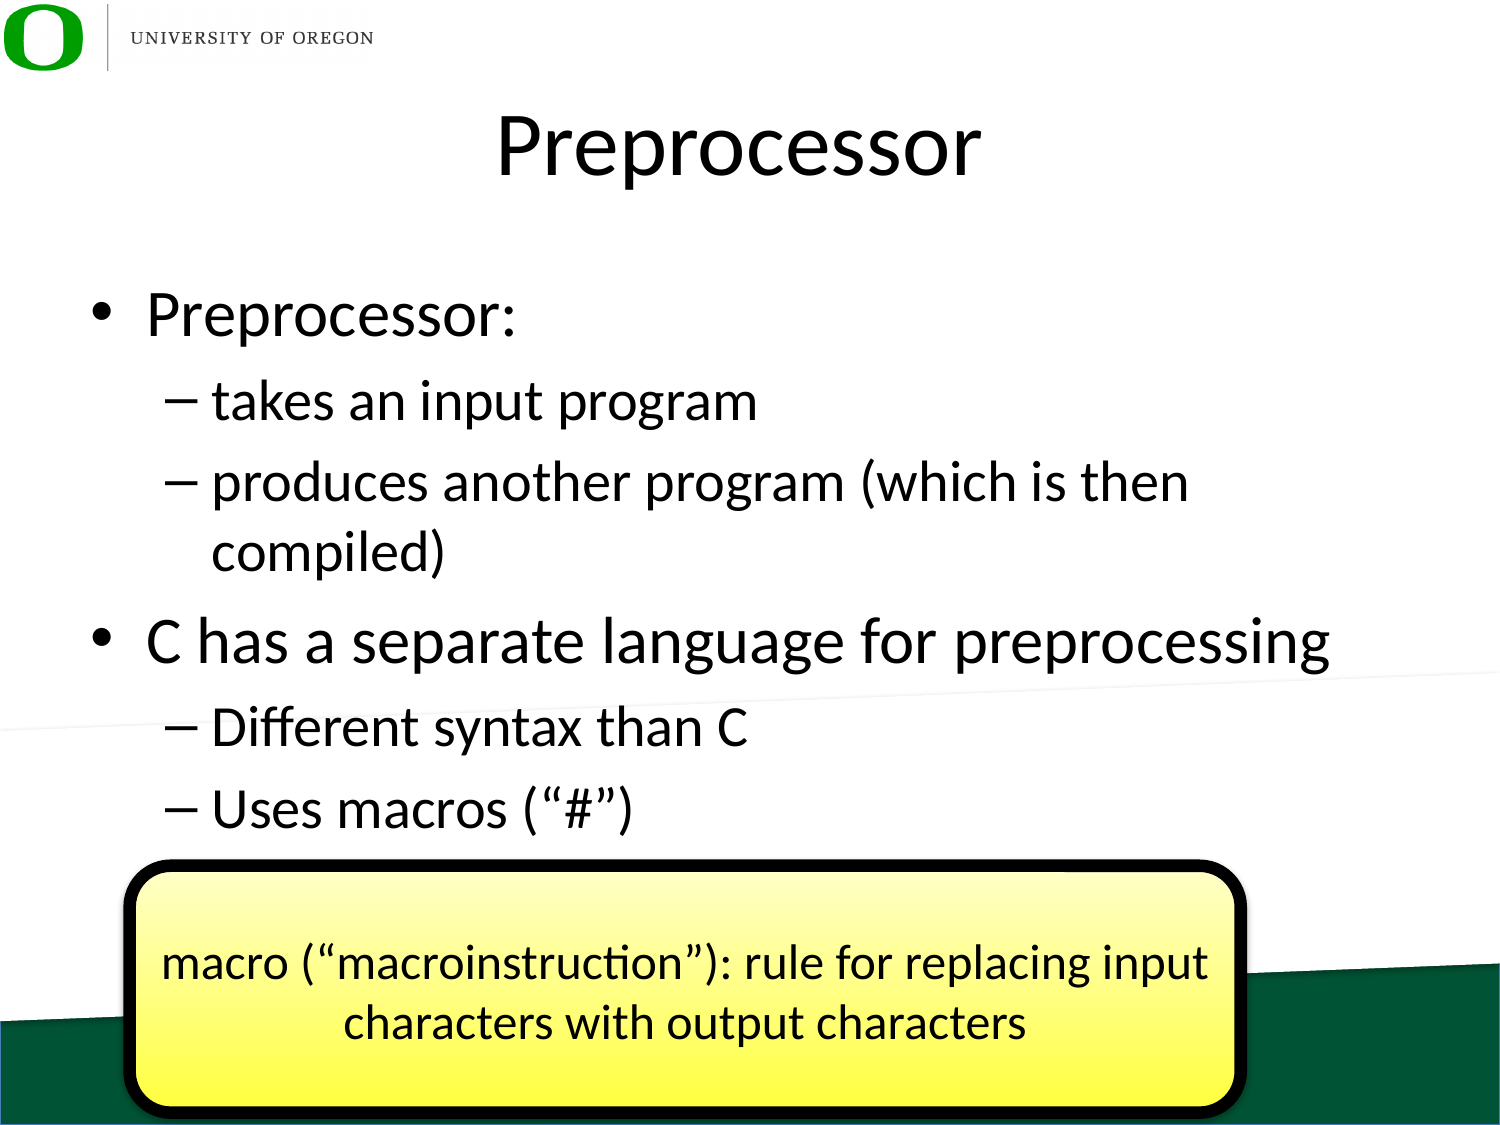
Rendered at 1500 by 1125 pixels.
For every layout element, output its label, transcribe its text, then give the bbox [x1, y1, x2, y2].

title Preprocessor [75, 45, 1425, 233]
text_box macro (“macroinstruction”): rule for replacing input characters with output characters [128, 864, 1242, 1114]
picture [4, 4, 373, 71]
list Preprocessor: takes an input program produces another program (which is then compiled) C has a separate language for preprocessing Different syntax than C Uses macros (“#”) [75, 262, 1425, 1005]
